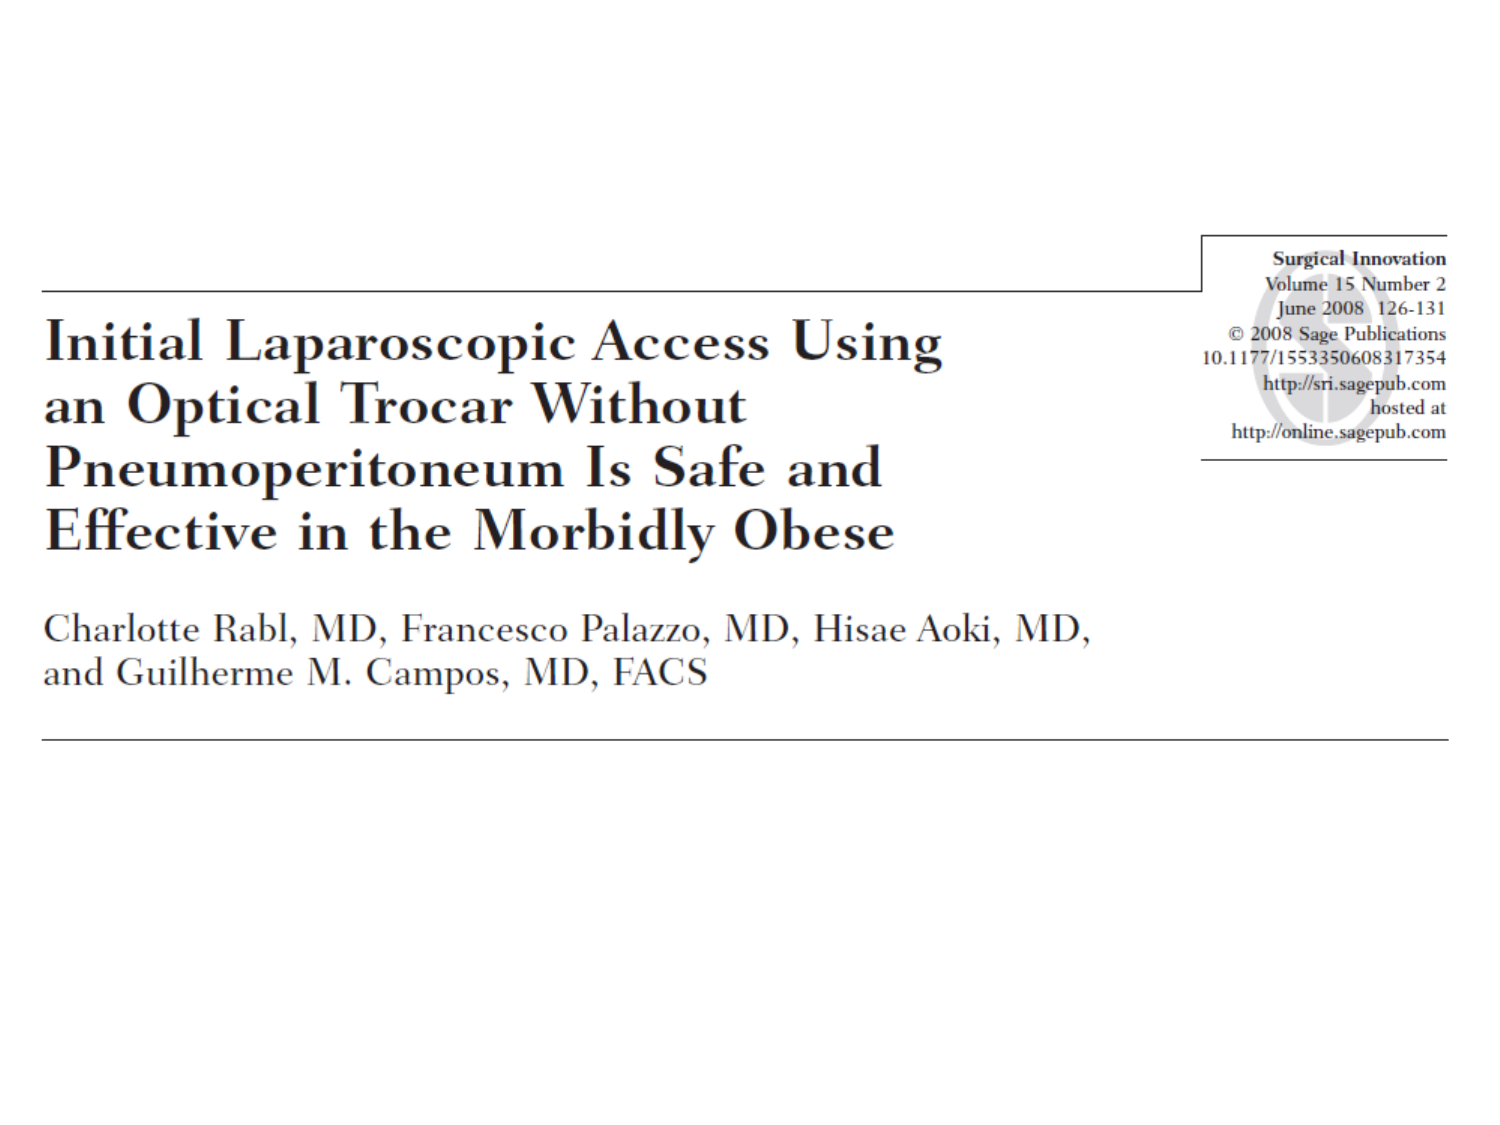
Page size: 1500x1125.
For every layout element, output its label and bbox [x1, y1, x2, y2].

picture [0, 184, 1500, 759]
